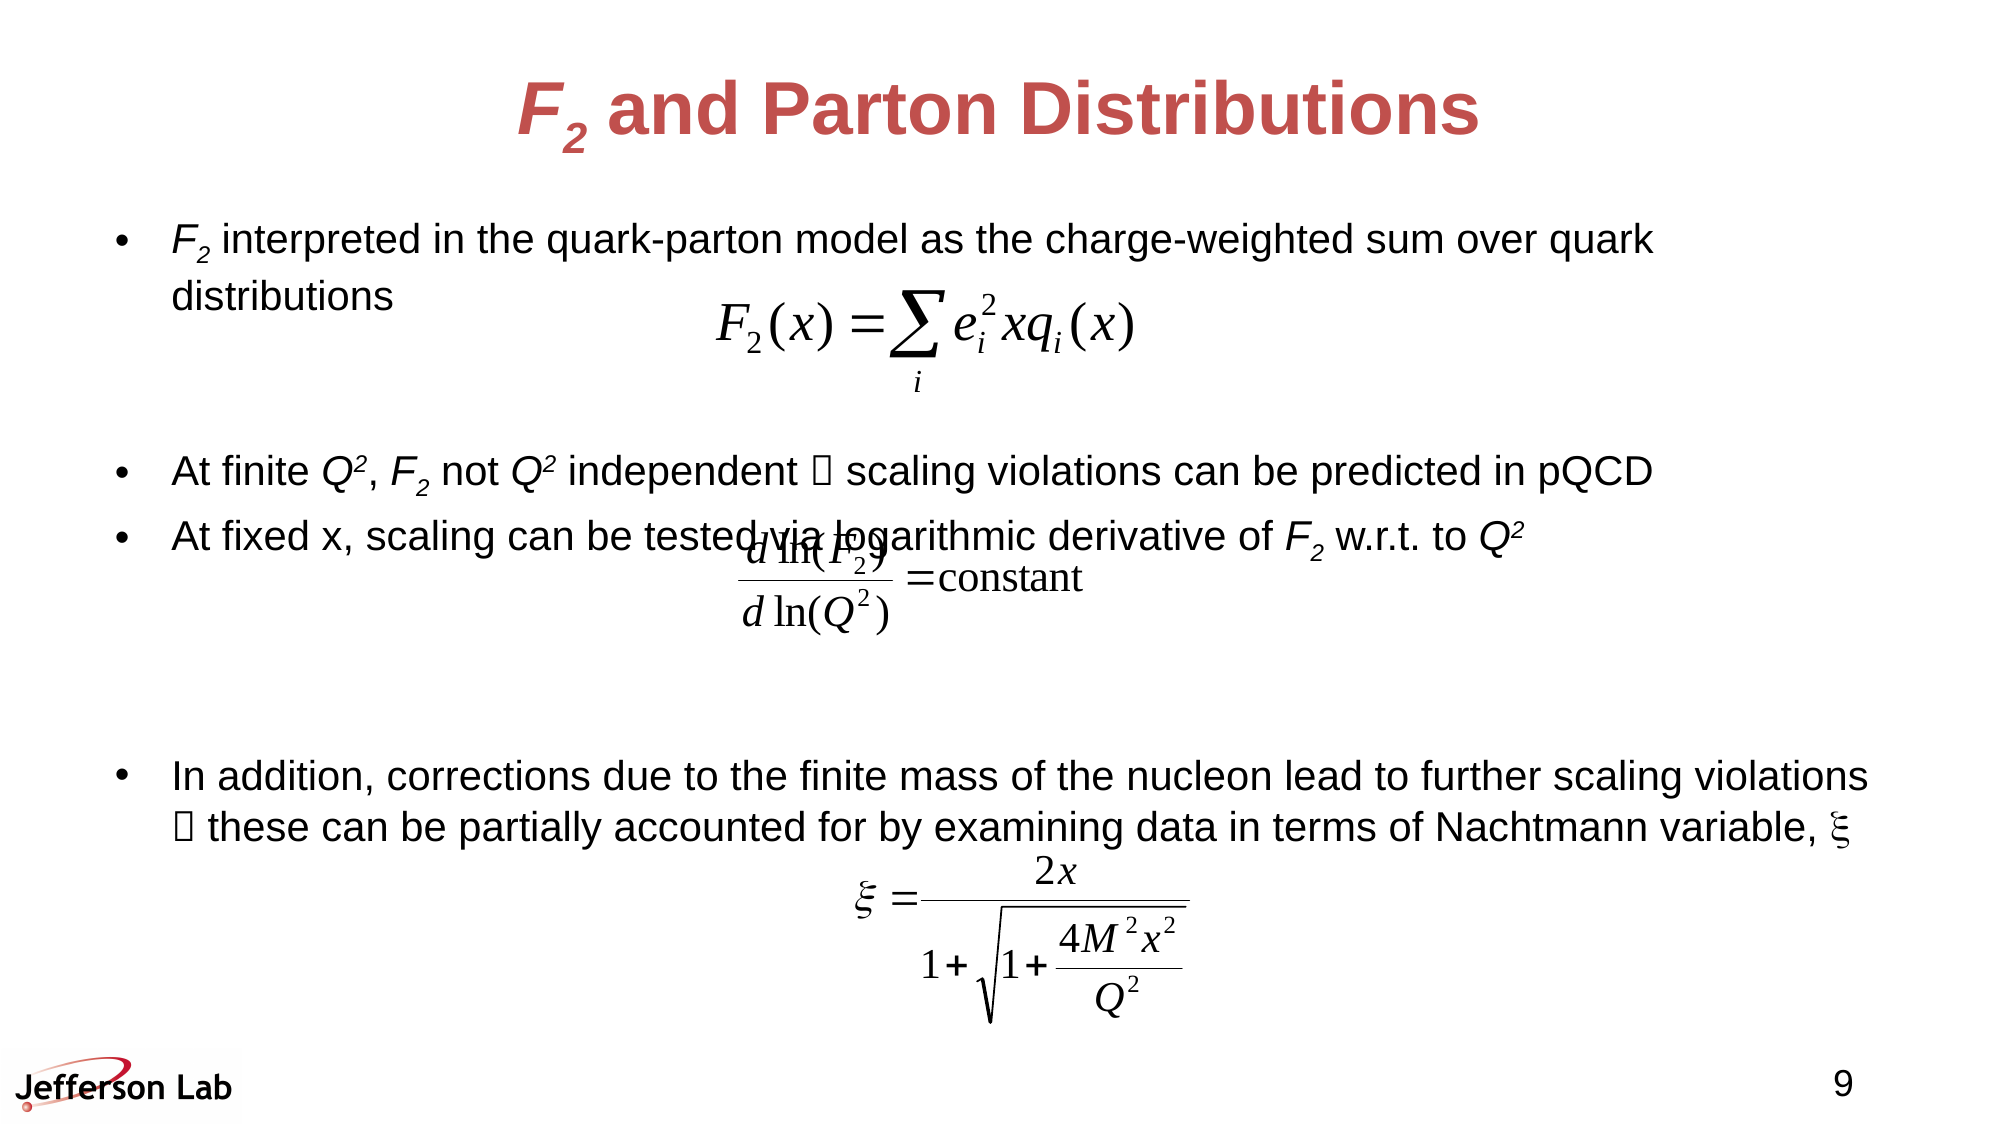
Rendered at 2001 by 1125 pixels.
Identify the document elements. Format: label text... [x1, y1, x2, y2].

list F2 interpreted in the quark-parton model as the charge-weighted sum over quark distributions At finite Q2, F2 not Q2 independent  scaling violations can be predicted in pQCD At fixed x, scaling can be tested via logarithmic derivative of F2 w.r.t. to Q2 In addition, corrections due to the finite mass of the nucleon lead to further scaling violations  these can be partially accounted for by examining data in terms of Nachtmann variable, x [99, 204, 1900, 1005]
title F2 and Parton Distributions [99, 45, 1900, 177]
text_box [731, 521, 1095, 644]
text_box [705, 280, 1144, 405]
picture [1, 1048, 242, 1124]
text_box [848, 843, 1199, 1032]
